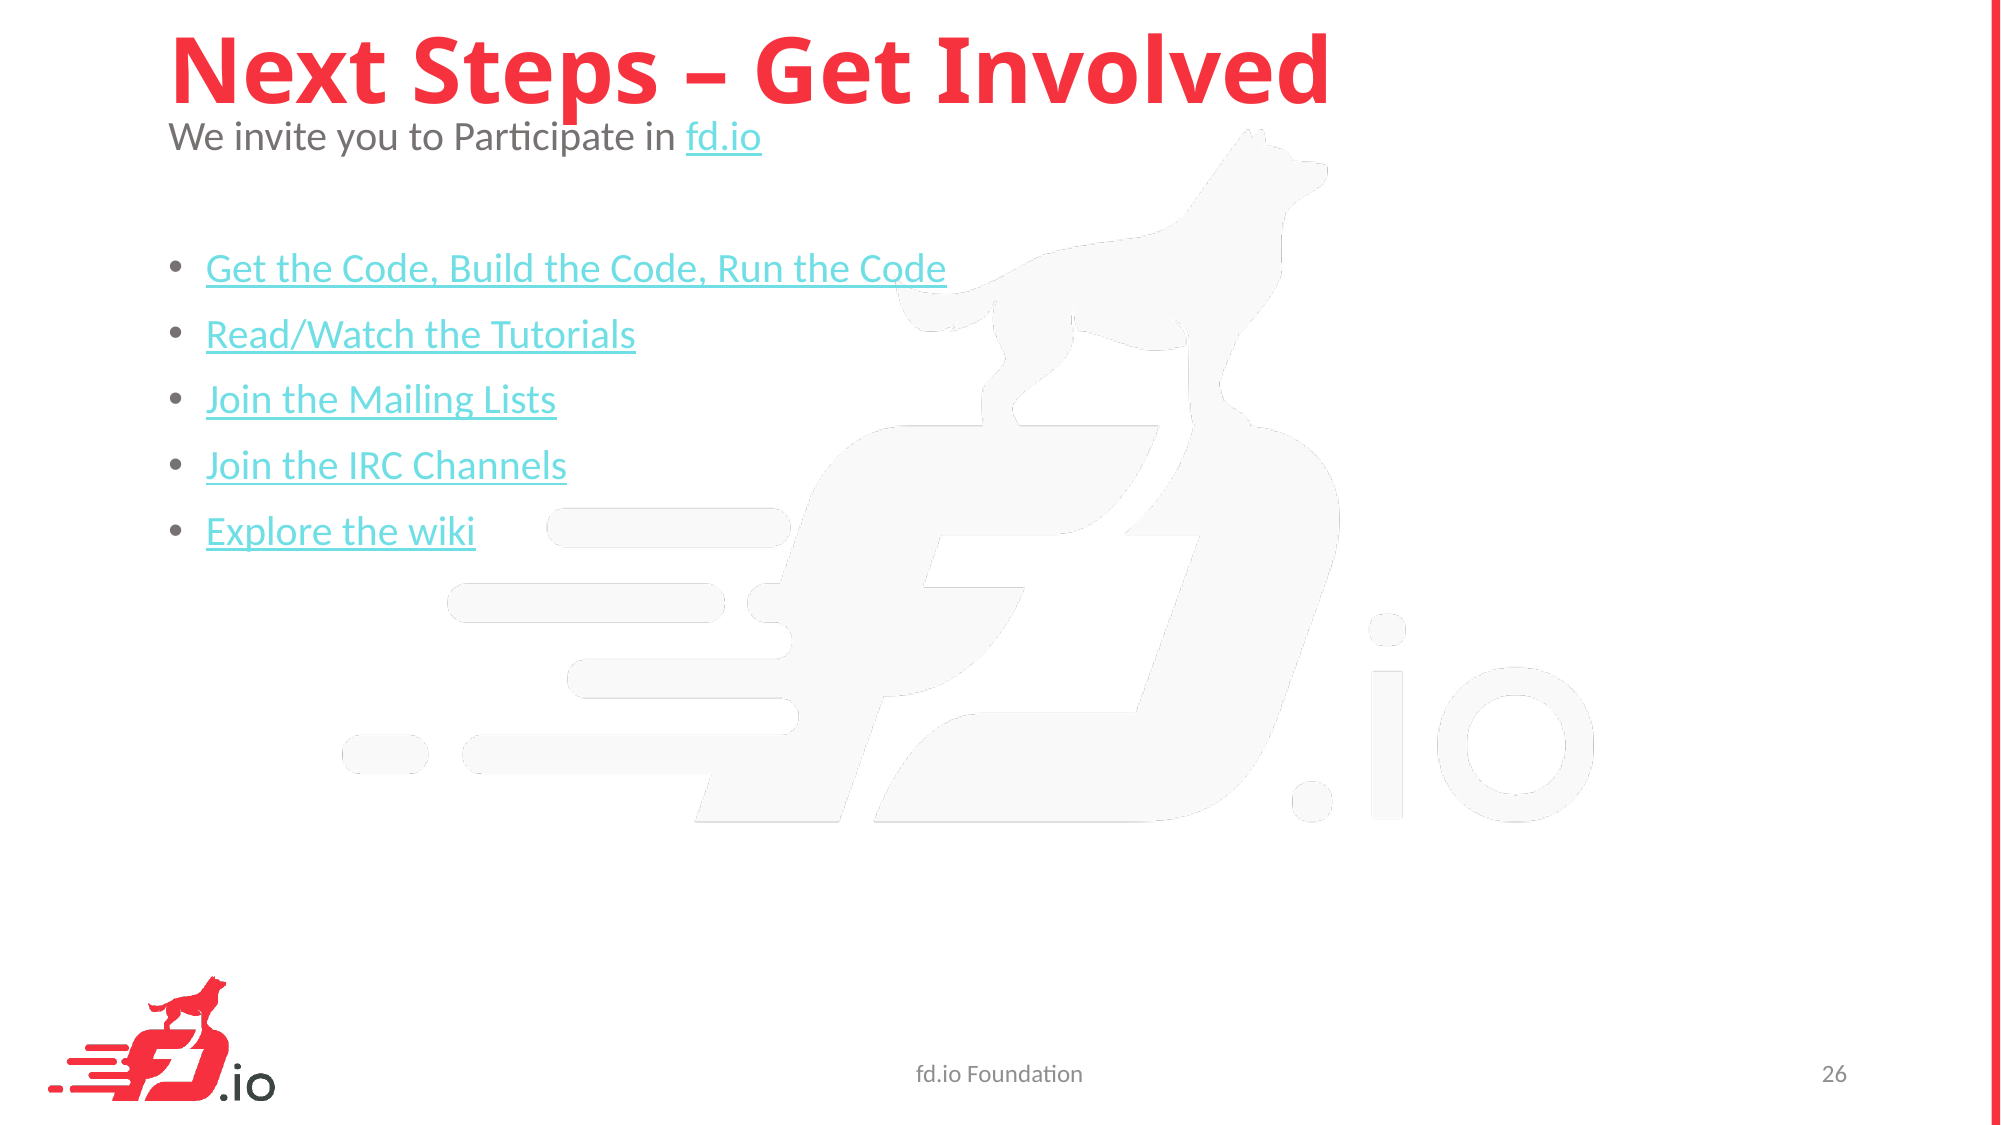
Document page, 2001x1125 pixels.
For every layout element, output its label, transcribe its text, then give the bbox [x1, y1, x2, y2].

list We invite you to Participate in fd.io Get the Code, Build the Code, Run the Code Read/Watch the Tutorials Join the Mailing Lists Join the IRC Channels Explore the wiki [153, 107, 1980, 1003]
title Next Steps – Get Involved [153, 0, 1900, 107]
picture [47, 975, 276, 1103]
footer fd.io Foundation [662, 1042, 1338, 1103]
slide_number 26 [1787, 1042, 1863, 1103]
